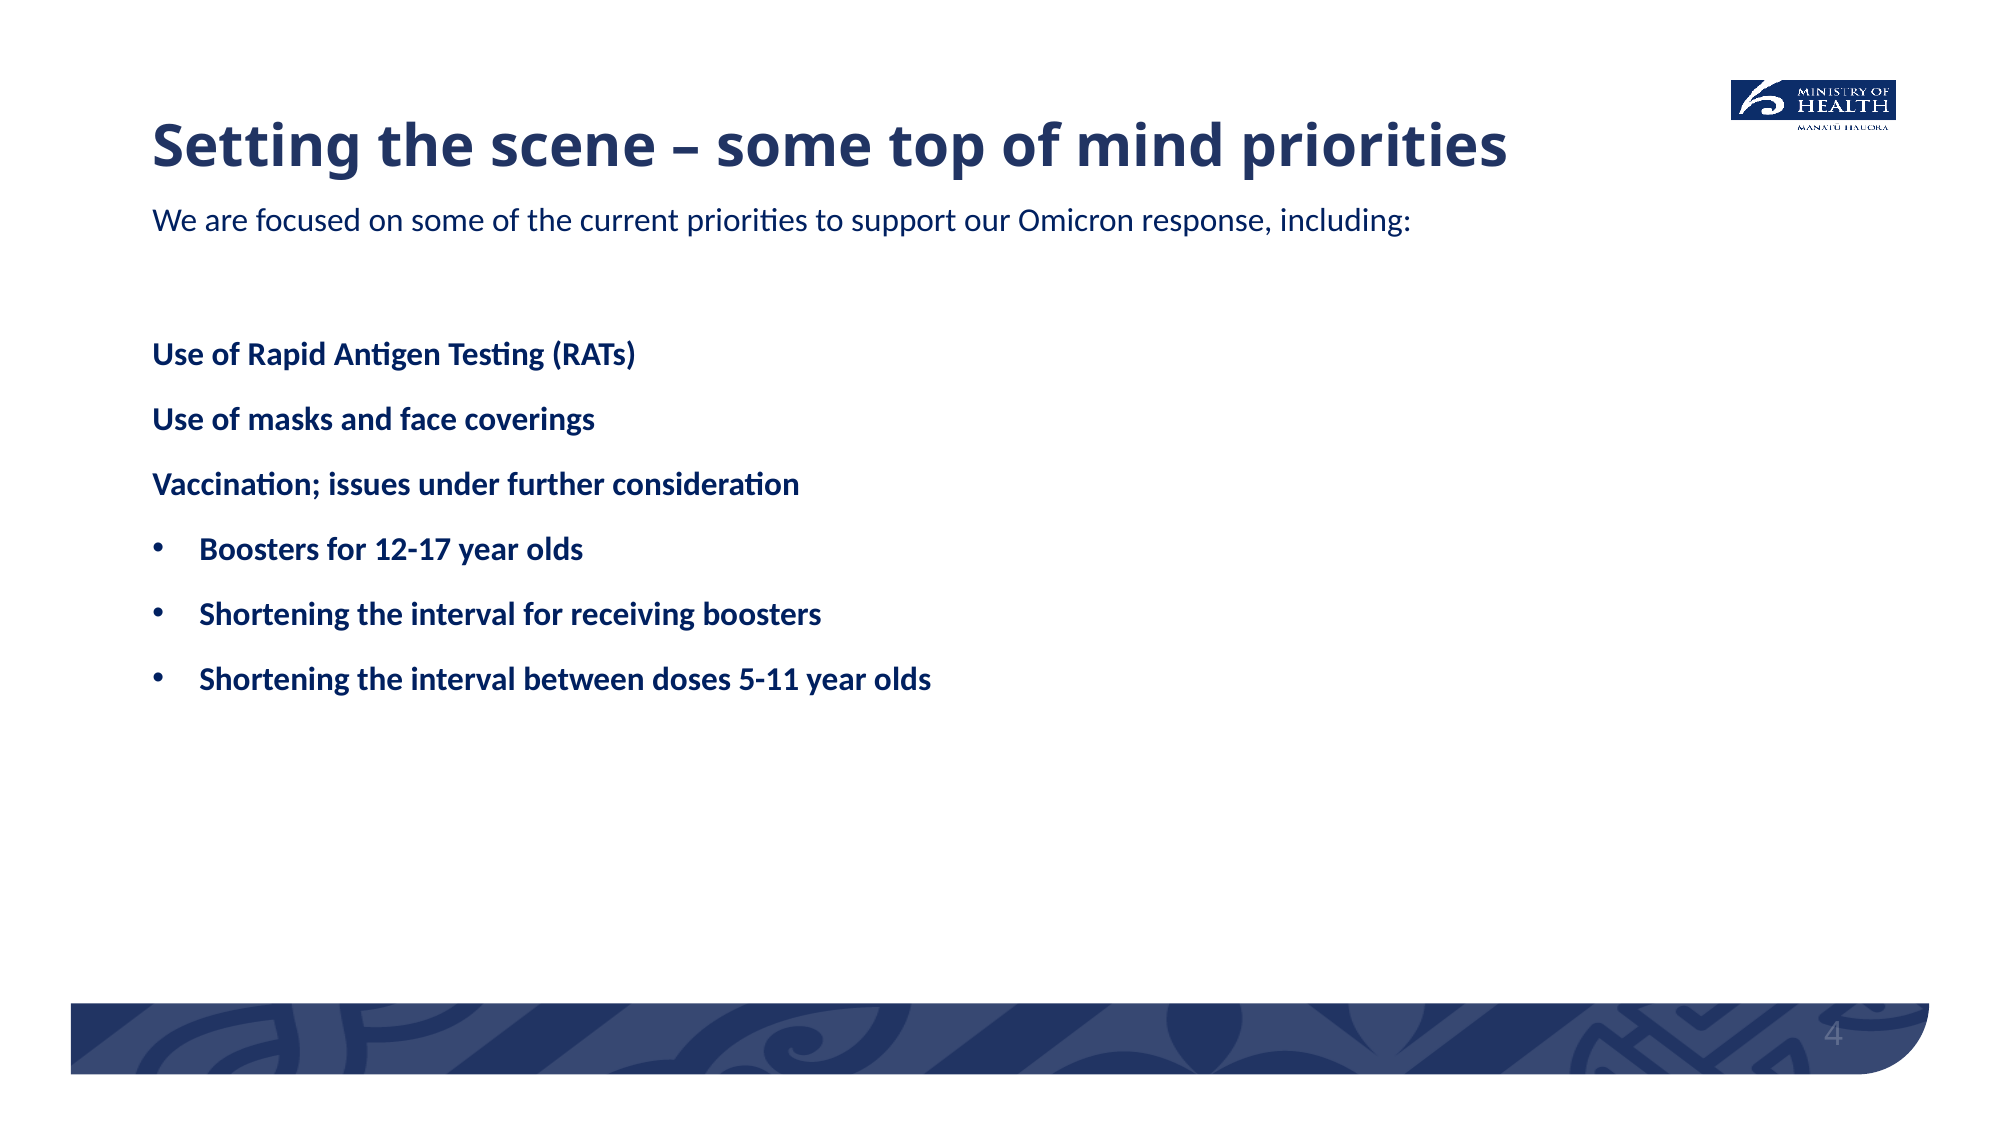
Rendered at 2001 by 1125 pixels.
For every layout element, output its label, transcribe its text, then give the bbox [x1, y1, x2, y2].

title Setting the scene – some top of mind priorities [137, 59, 1863, 190]
text_box Use of Rapid Antigen Testing (RATs) Use of masks and face coverings Vaccination; issues under further consideration Boosters for 12-17 year olds Shortening the interval for receiving boosters Shortening the interval between doses 5-11 year olds [137, 324, 1873, 705]
picture [1863, 80, 1896, 130]
text_box We are focused on some of the current priorities to support our Omicron response, including: [137, 190, 1863, 246]
picture [0, 1004, 2000, 1125]
